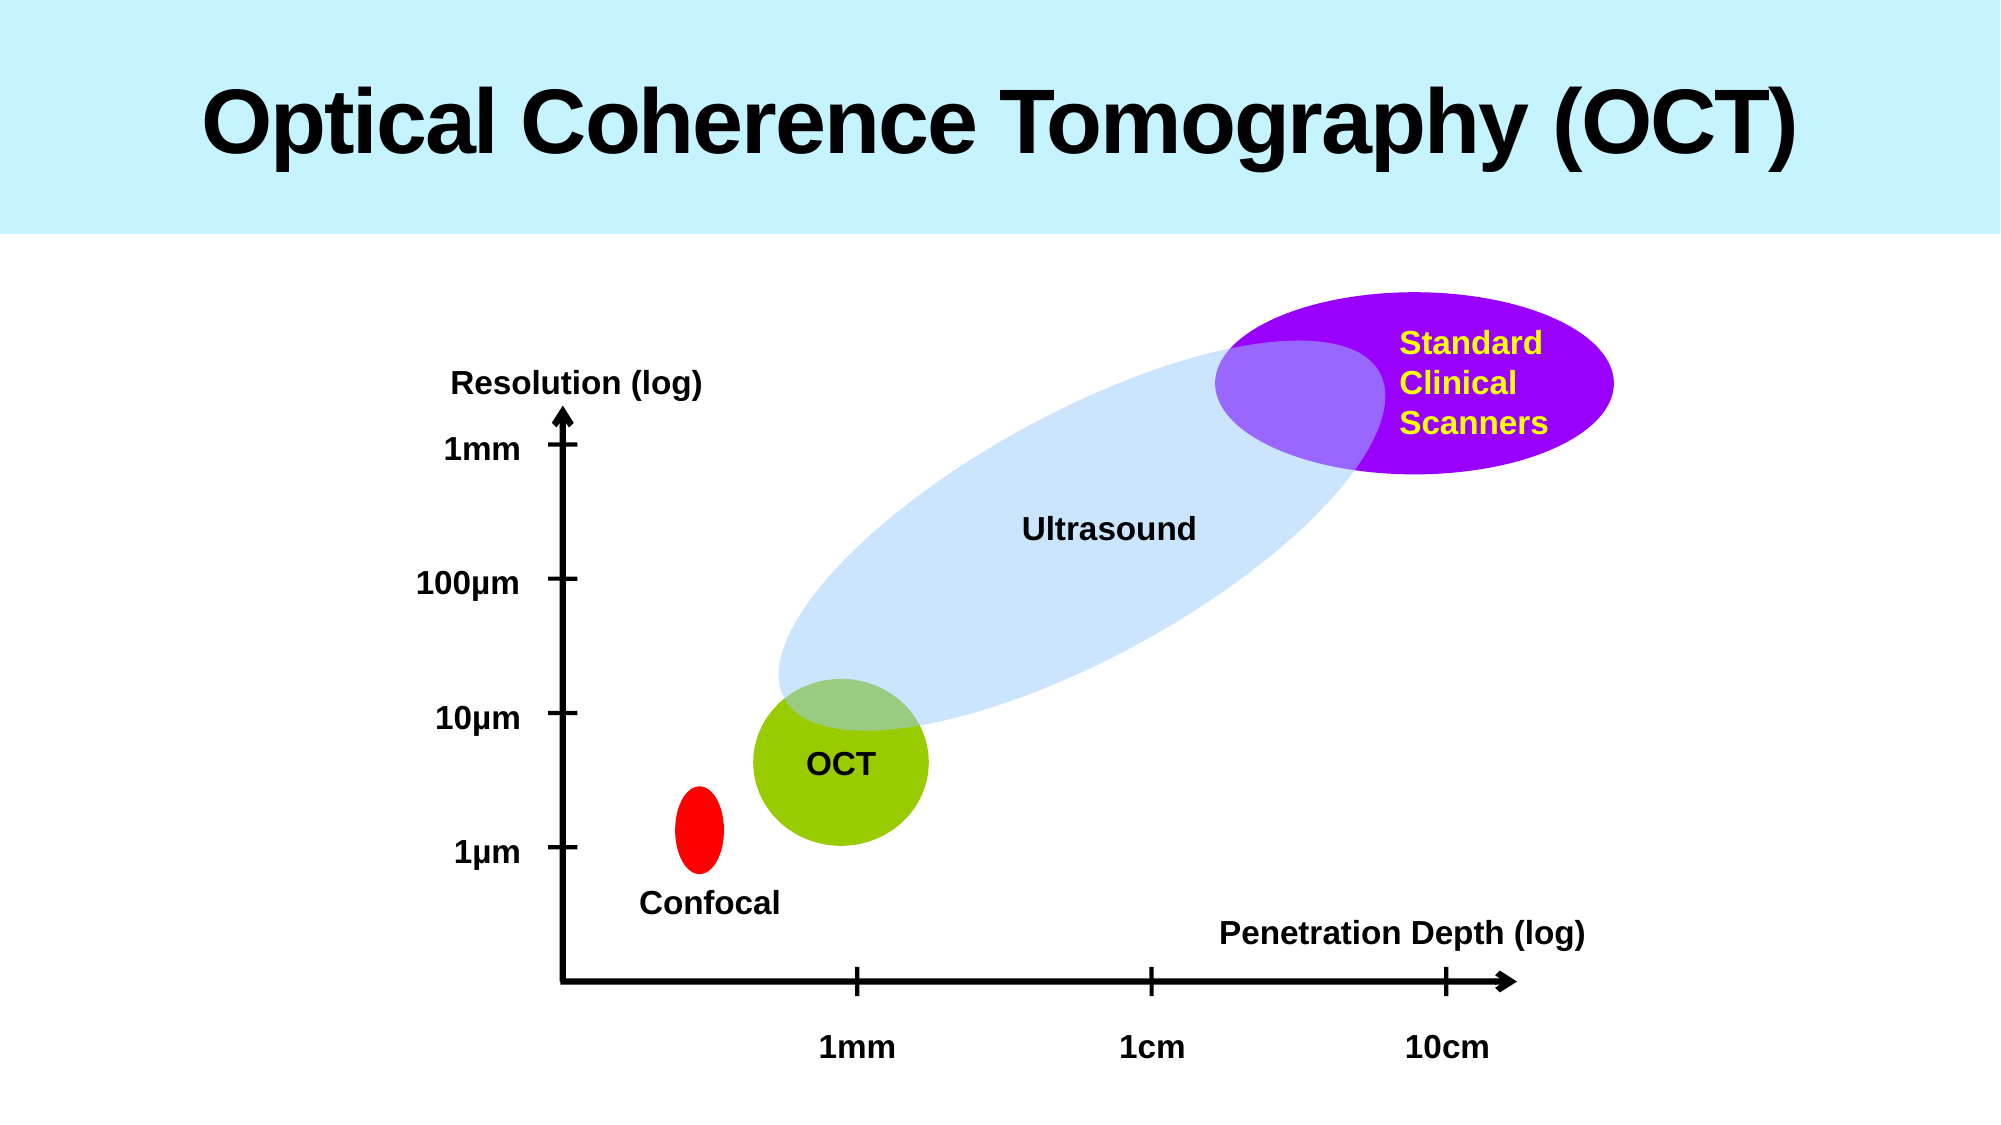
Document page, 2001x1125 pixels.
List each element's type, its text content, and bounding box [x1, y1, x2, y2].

title Optical Coherence Tomography (OCT) [0, 0, 2000, 234]
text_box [385, 291, 1615, 1074]
